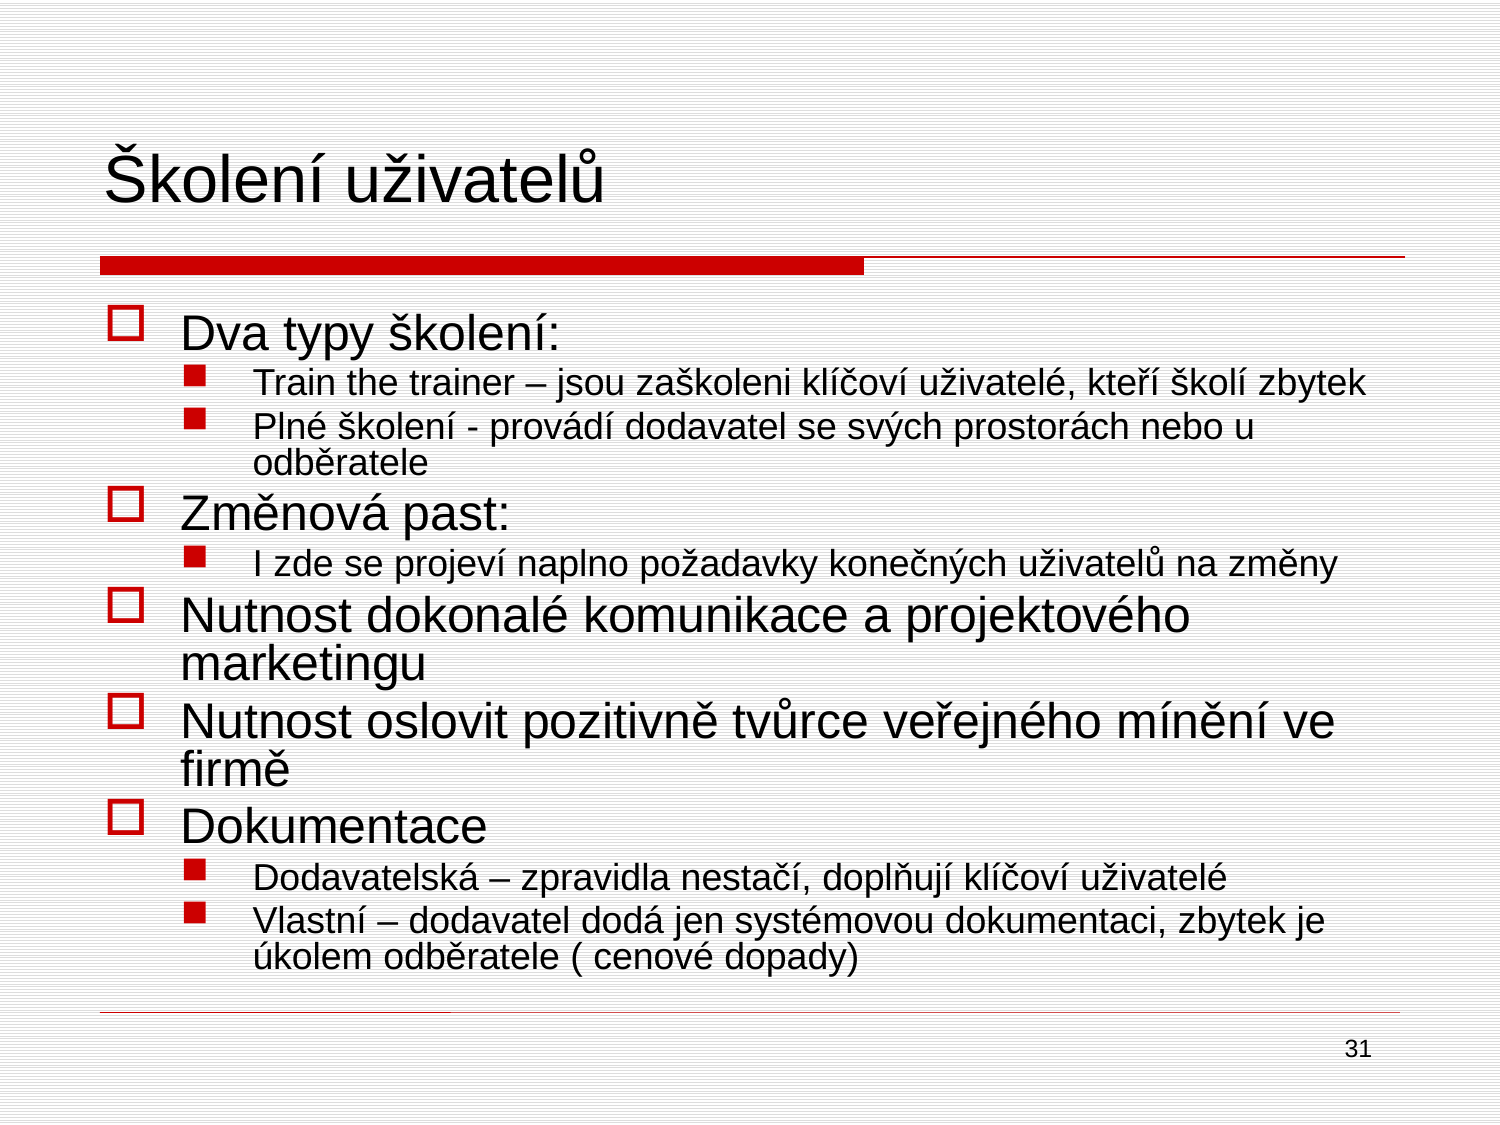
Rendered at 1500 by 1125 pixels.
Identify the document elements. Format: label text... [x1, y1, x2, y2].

text_box Dva typy školení: Train the trainer – jsou zaškoleni klíčoví uživatelé, kteří školí zbytek Plné školení - provádí dodavatel se svých prostorách nebo u odběratele Změnová past: I zde se projeví naplno požadavky konečných uživatelů na změny Nutnost dokonalé komunikace a projektového marketingu Nutnost oslovit pozitivně tvůrce veřejného mínění ve firmě Dokumentace Dodavatelská – zpravidla nestačí, doplňují klíčoví uživatelé Vlastní – dodavatel dodá jen systémovou dokumentaci, zbytek je úkolem odběratele ( cenové dopady) [88, 304, 1447, 1100]
text_box Školení uživatelů [88, 78, 1364, 304]
slide_number 31 [1074, 1024, 1388, 1101]
